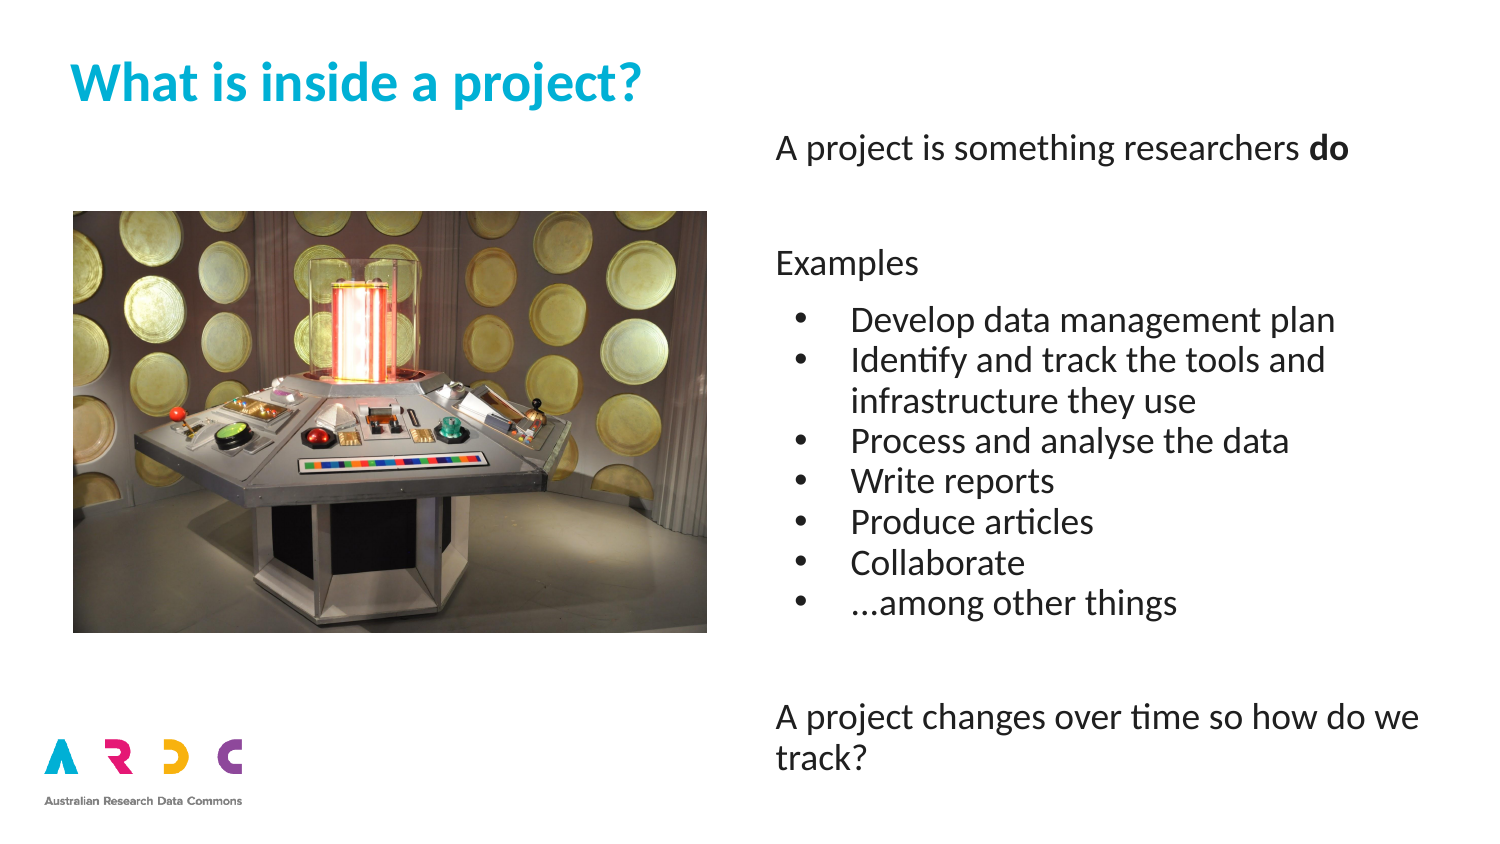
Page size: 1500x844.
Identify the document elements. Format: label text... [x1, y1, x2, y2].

picture [72, 211, 708, 633]
picture [44, 739, 242, 805]
list A project is something researchers do Examples Develop data management plan Identify and track the tools and infrastructure they use Process and analyse the data Write reports Produce articles Collaborate ...among other things A project changes over time so how do we track? [764, 122, 1443, 684]
text_box What is inside a project? [70, 52, 1365, 192]
